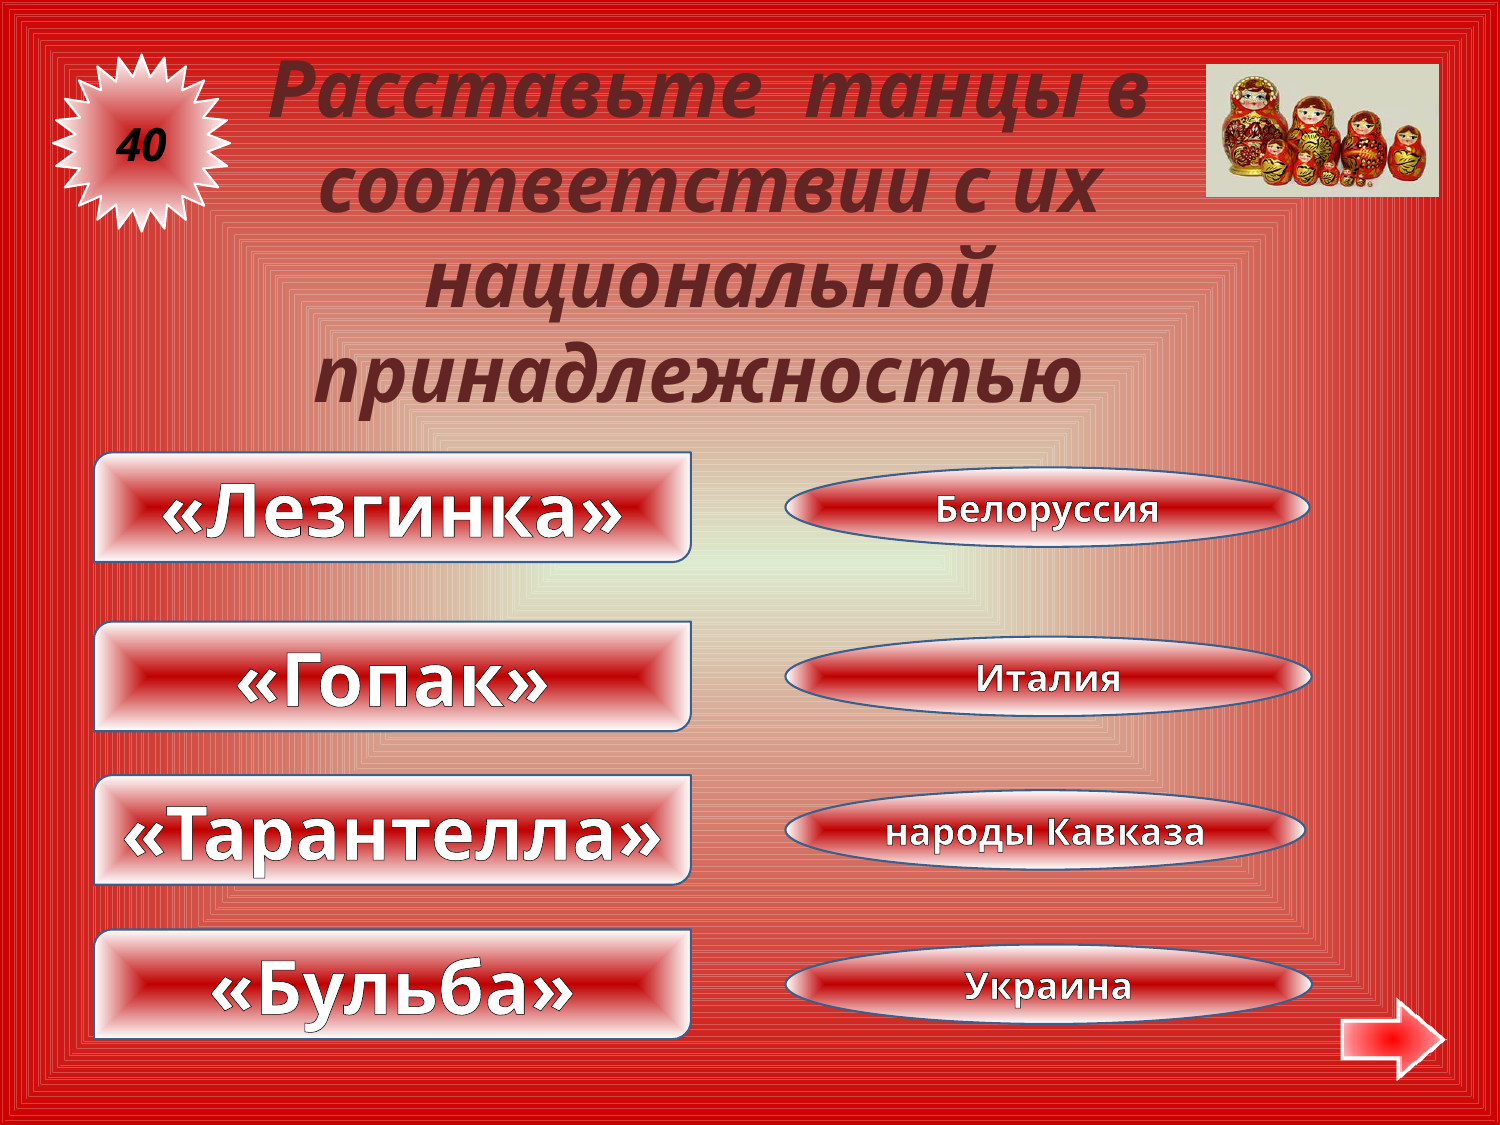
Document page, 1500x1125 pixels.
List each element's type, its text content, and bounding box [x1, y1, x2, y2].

text_box Белоруссия [784, 466, 1311, 548]
text_box «Гопак» [92, 620, 692, 733]
text_box [1277, 231, 1500, 293]
text_box Расставьте танцы в соответствии с их национальной принадлежностью [142, 30, 1277, 426]
text_box [1340, 997, 1448, 1081]
text_box «Лезгинка» [92, 451, 692, 564]
text_box народы Кавказа [784, 789, 1307, 871]
text_box Украина [784, 943, 1314, 1025]
picture [1206, 64, 1439, 197]
text_box «Бульба» [92, 928, 692, 1041]
text_box 40 [51, 53, 142, 231]
text_box [0, 231, 142, 293]
text_box «Тарантелла» [92, 774, 692, 886]
text_box Италия [784, 635, 1313, 718]
